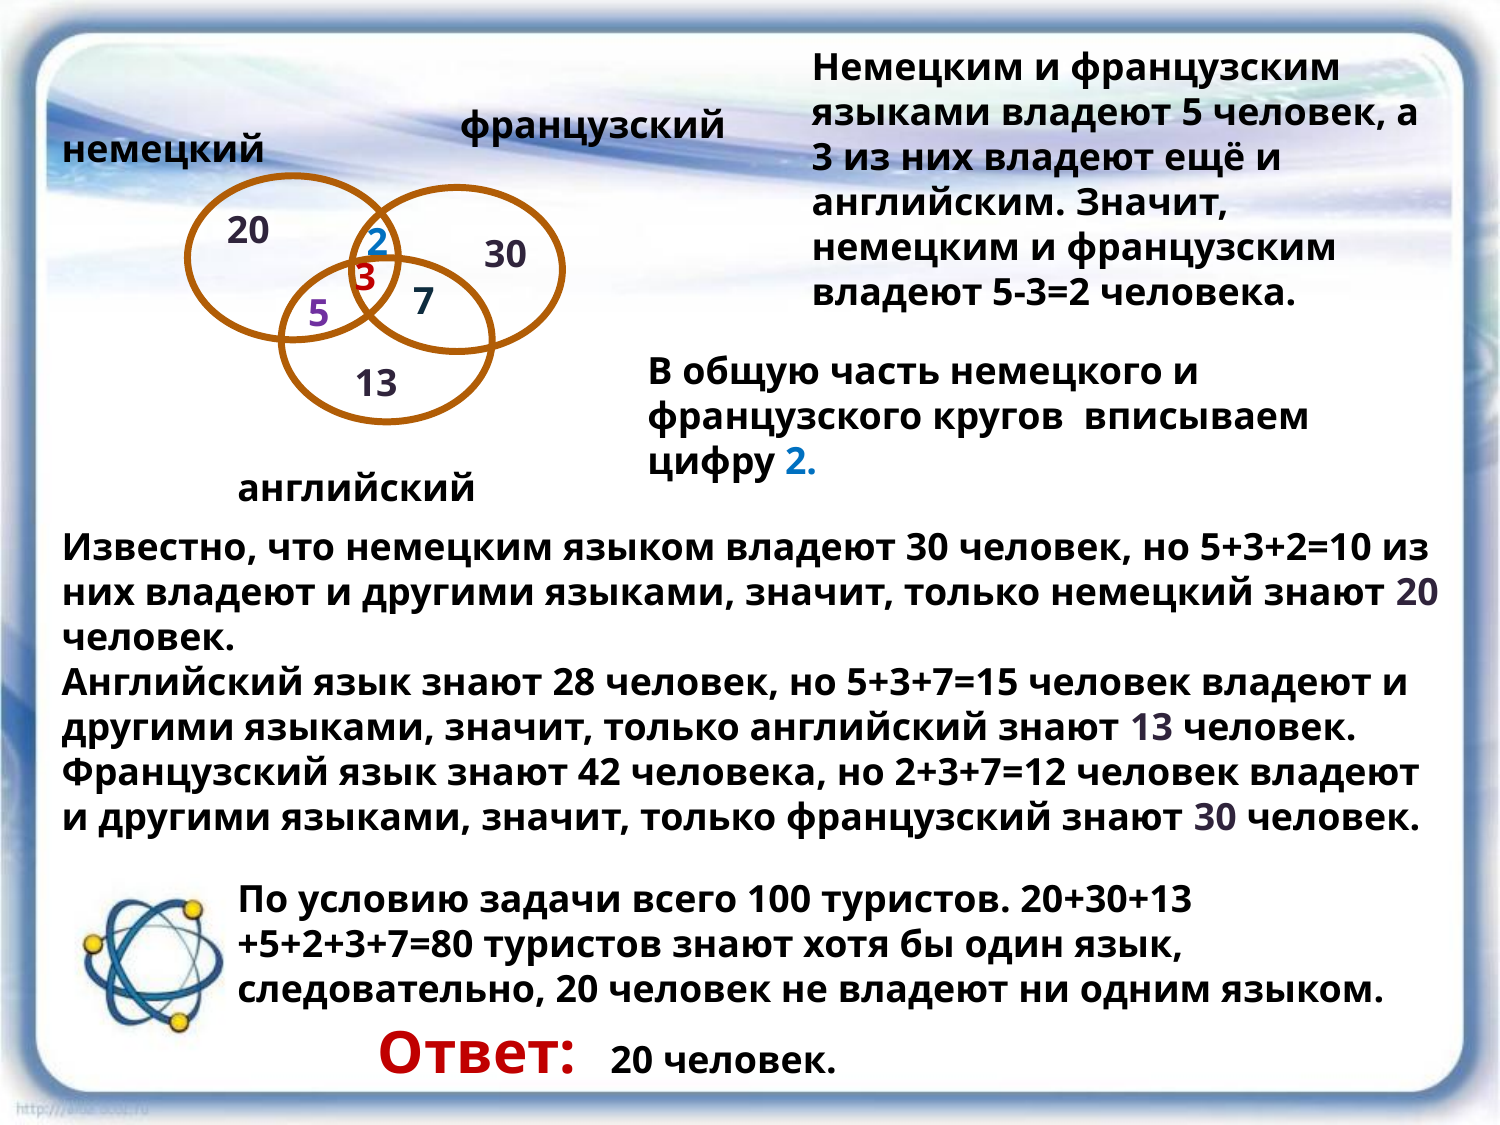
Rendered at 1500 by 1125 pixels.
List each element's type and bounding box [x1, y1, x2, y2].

list [0, 0, 1500, 1125]
